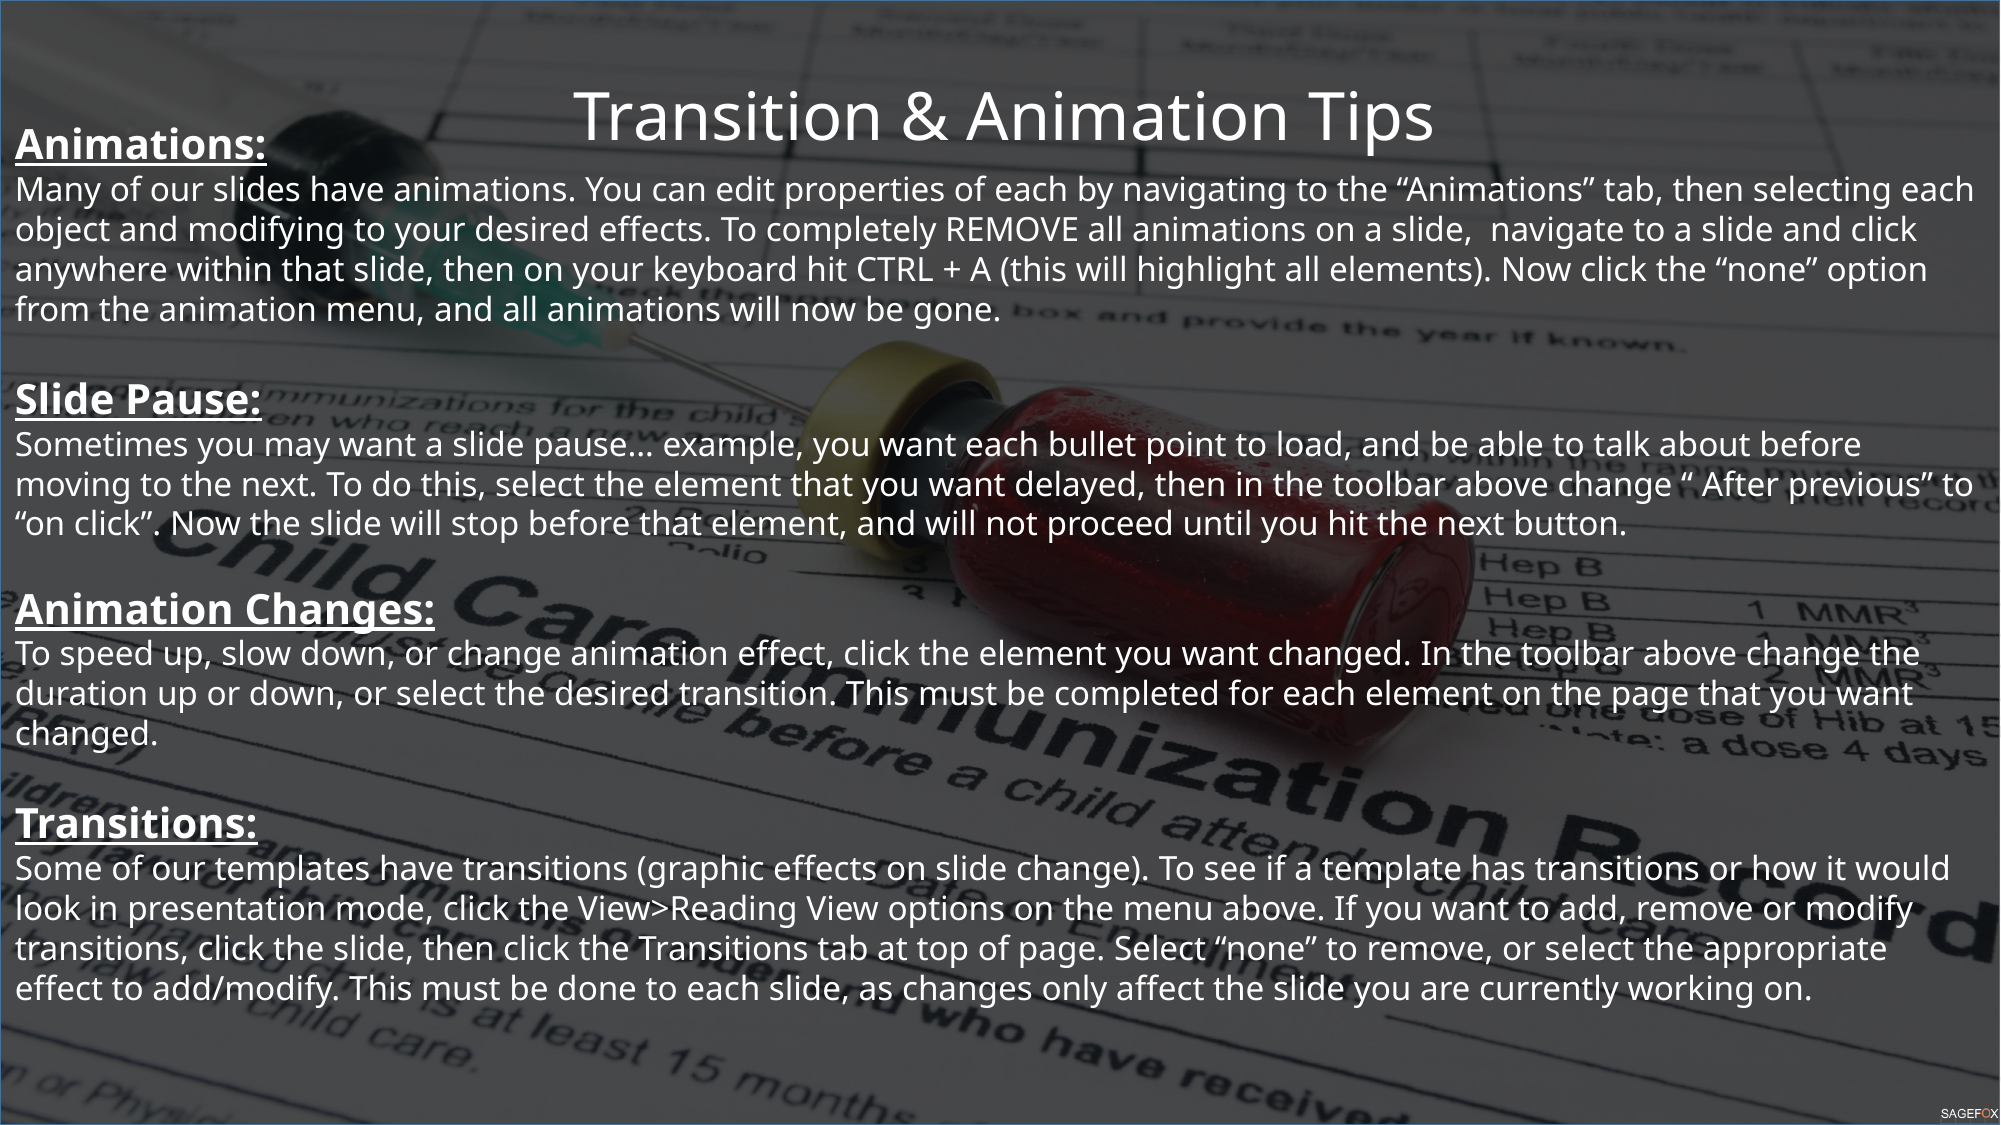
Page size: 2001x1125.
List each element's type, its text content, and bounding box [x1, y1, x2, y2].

text_box Animations: Many of our slides have animations. You can edit properties of each by navigating to the “Animations” tab, then selecting each object and modifying to your desired effects. To completely REMOVE all animations on a slide, navigate to a slide and click anywhere within that slide, then on your keyboard hit CTRL + A (this will highlight all elements). Now click the “none” option from the animation menu, and all animations will now be gone. Slide Pause: Sometimes you may want a slide pause… example, you want each bullet point to load, and be able to talk about before moving to the next. To do this, select the element that you want delayed, then in the toolbar above change “ After previous” to “on click”. Now the slide will stop before that element, and will not proceed until you hit the next button. Animation Changes: To speed up, slow down, or change animation effect, click the element you want changed. In the toolbar above change the duration up or down, or select the desired transition. This must be completed for each element on the page that you want changed. Transitions: Some of our templates have transitions (graphic effects on slide change). To see if a template has transitions or how it would look in presentation mode, click the View>Reading View options on the menu above. If you want to add, remove or modify transitions, click the slide, then click the Transitions tab at top of page. Select “none” to remove, or select the appropriate effect to add/modify. This must be done to each slide, as changes only affect the slide you are currently working on. [0, 0, 2000, 1125]
title Transition & Animation Tips [477, 59, 1532, 177]
